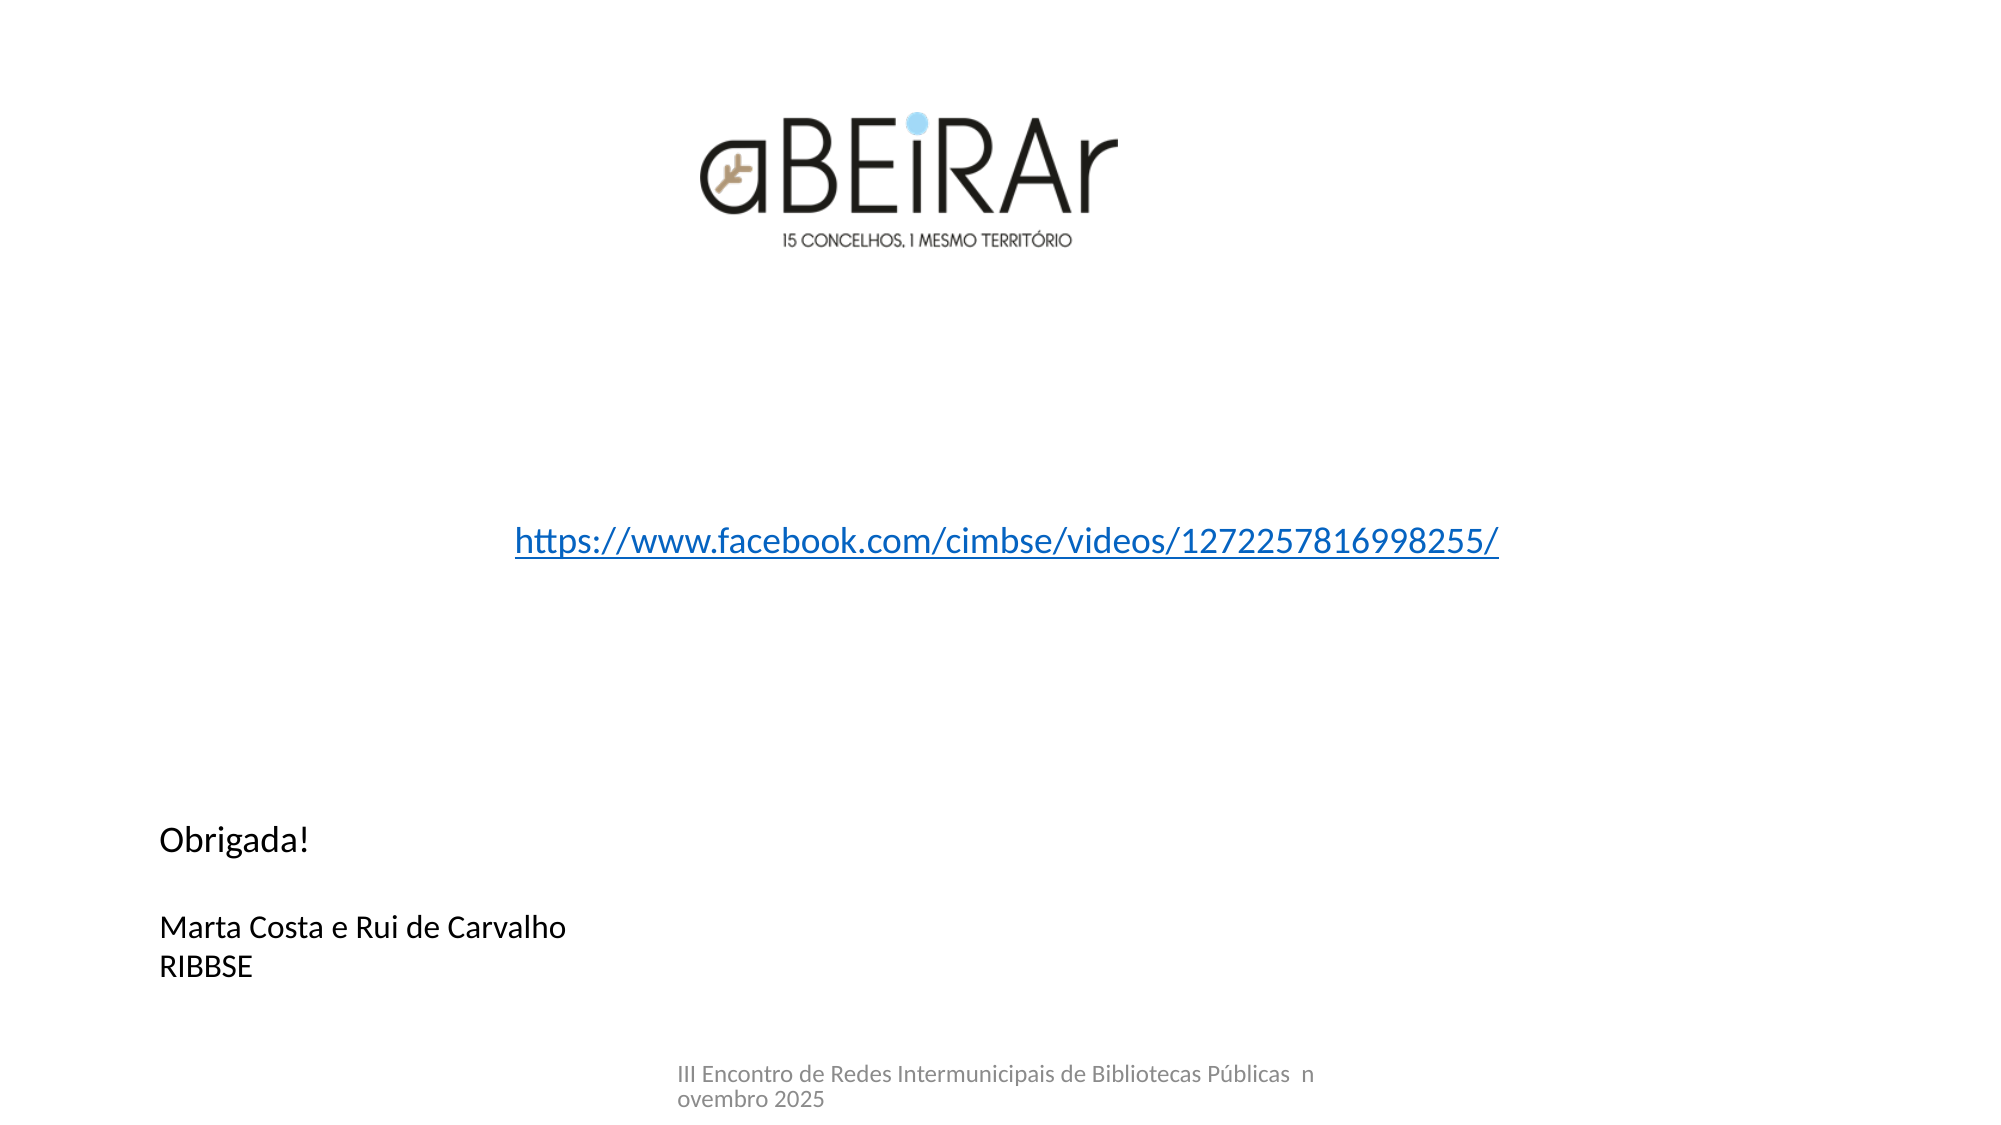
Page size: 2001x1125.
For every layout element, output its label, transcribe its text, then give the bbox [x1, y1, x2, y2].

footer III Encontro de Redes Intermunicipais de Bibliotecas Públicas novembro 2025 [662, 1042, 1338, 1103]
text_box Obrigada! Marta Costa e Rui de Carvalho RIBBSE [144, 807, 596, 992]
picture [700, 112, 1118, 248]
text_box https://www.facebook.com/cimbse/videos/1272257816998255/ [499, 509, 1647, 614]
